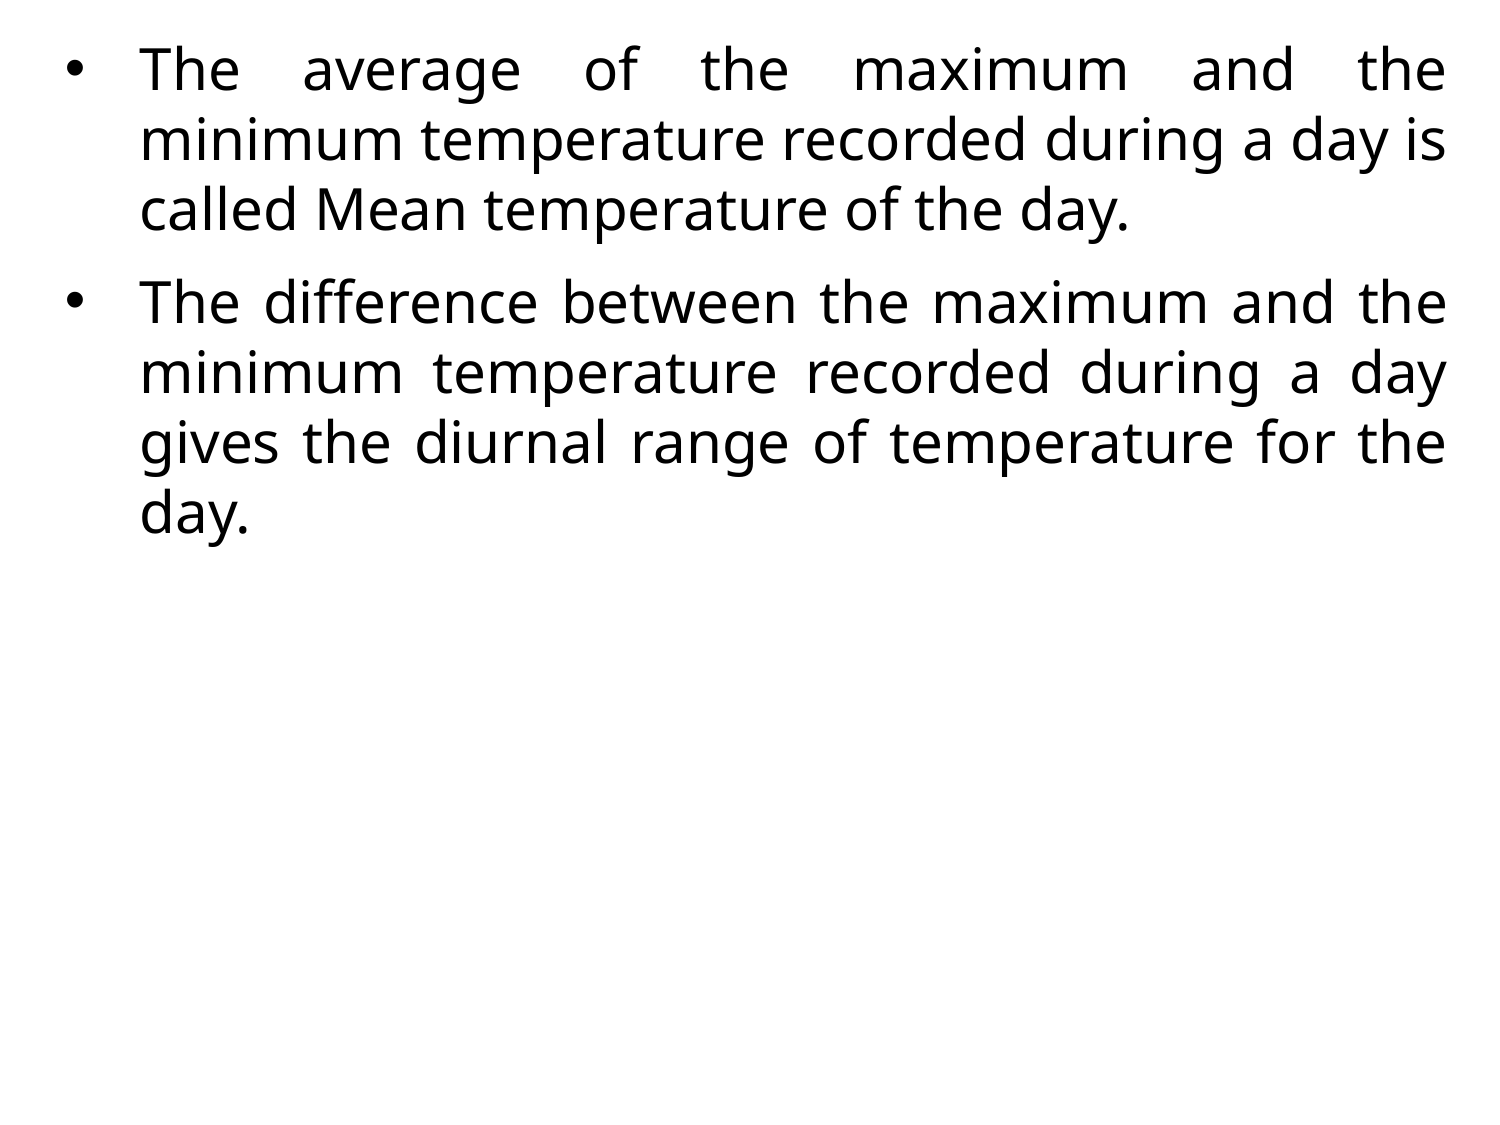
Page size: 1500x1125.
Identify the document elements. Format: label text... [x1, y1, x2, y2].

text_box The average of the maximum and the minimum temperature recorded during a day is called Mean temperature of the day. The difference between the maximum and the minimum temperature recorded during a day gives the diurnal range of temperature for the day. [49, 24, 1463, 597]
